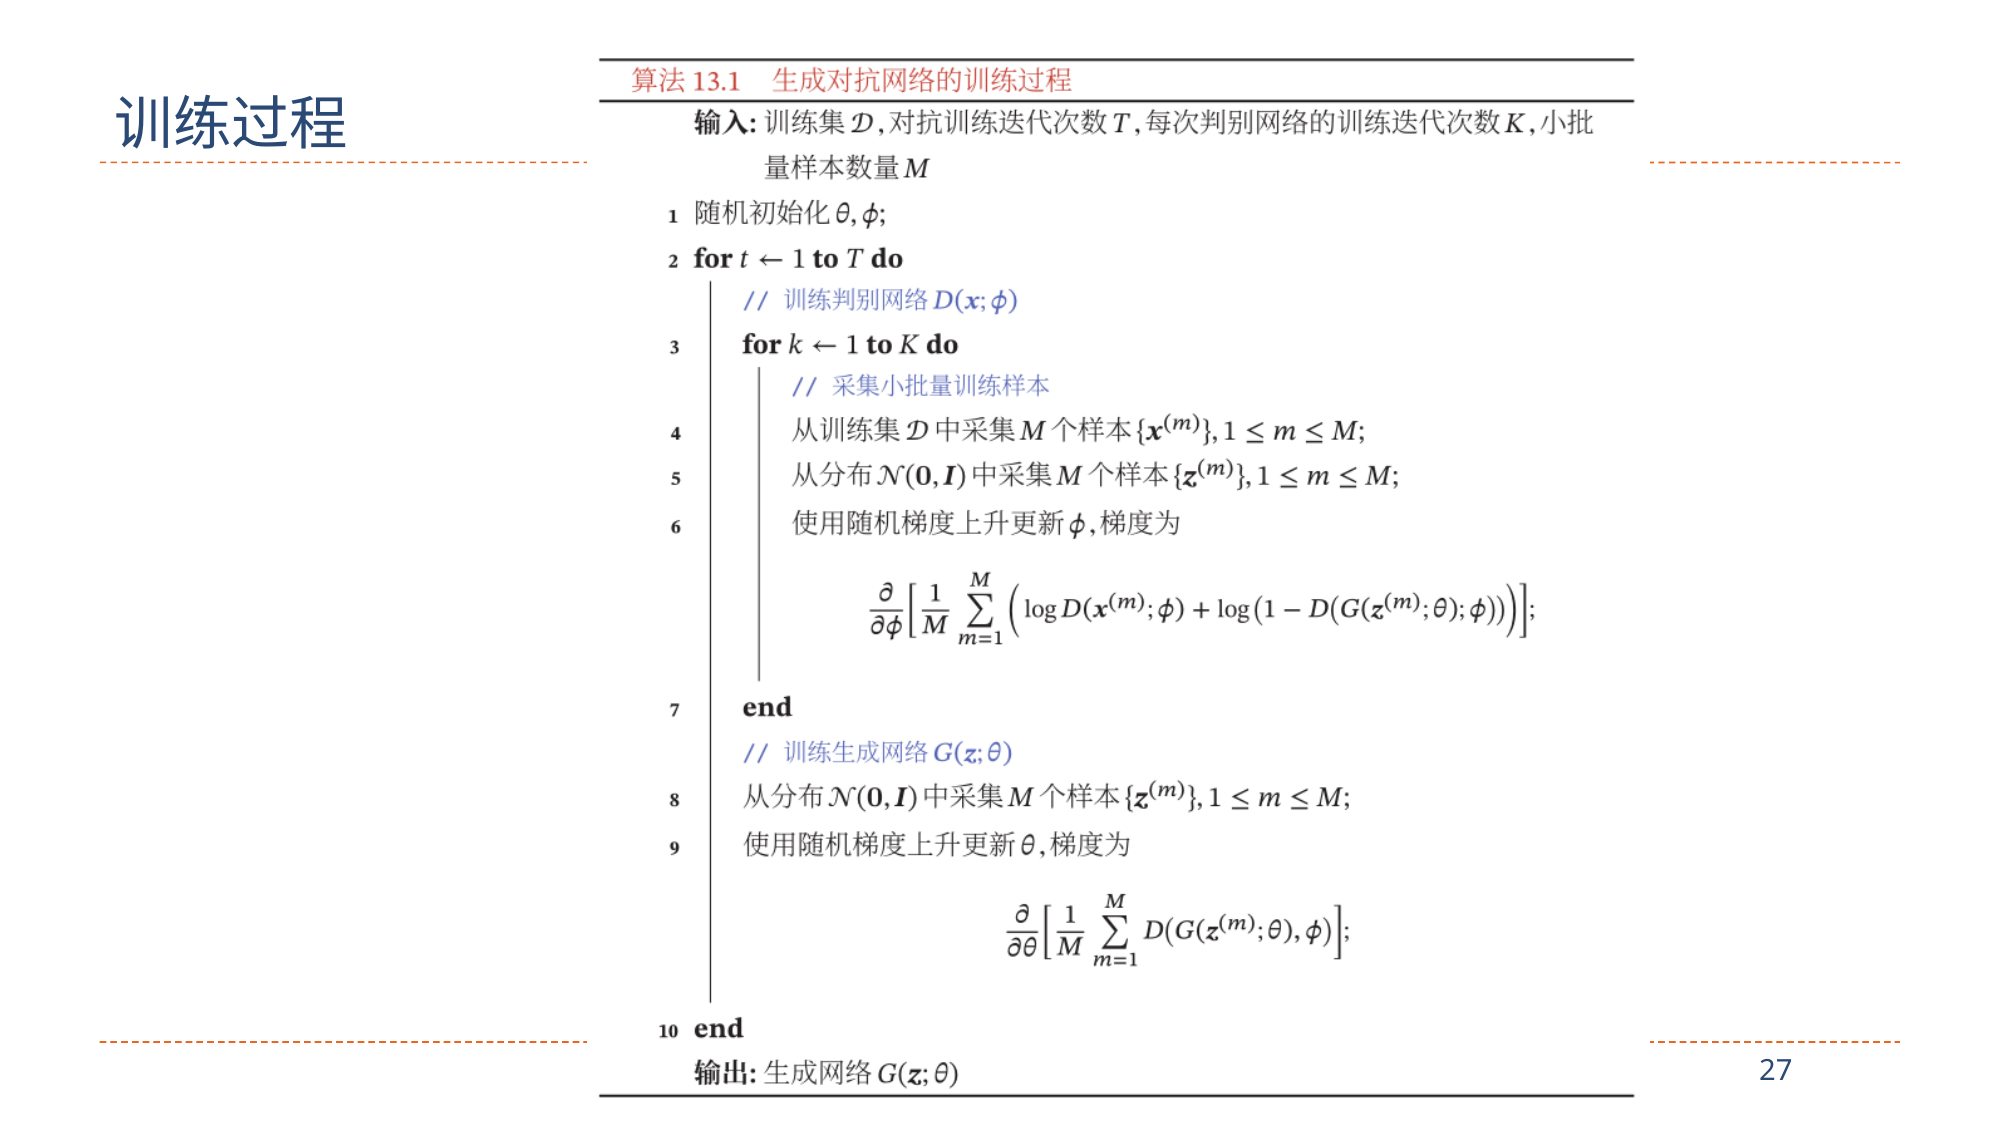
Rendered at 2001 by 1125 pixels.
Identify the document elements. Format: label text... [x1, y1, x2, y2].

title 训练过程 [99, 24, 1900, 164]
picture [587, 37, 1651, 1111]
